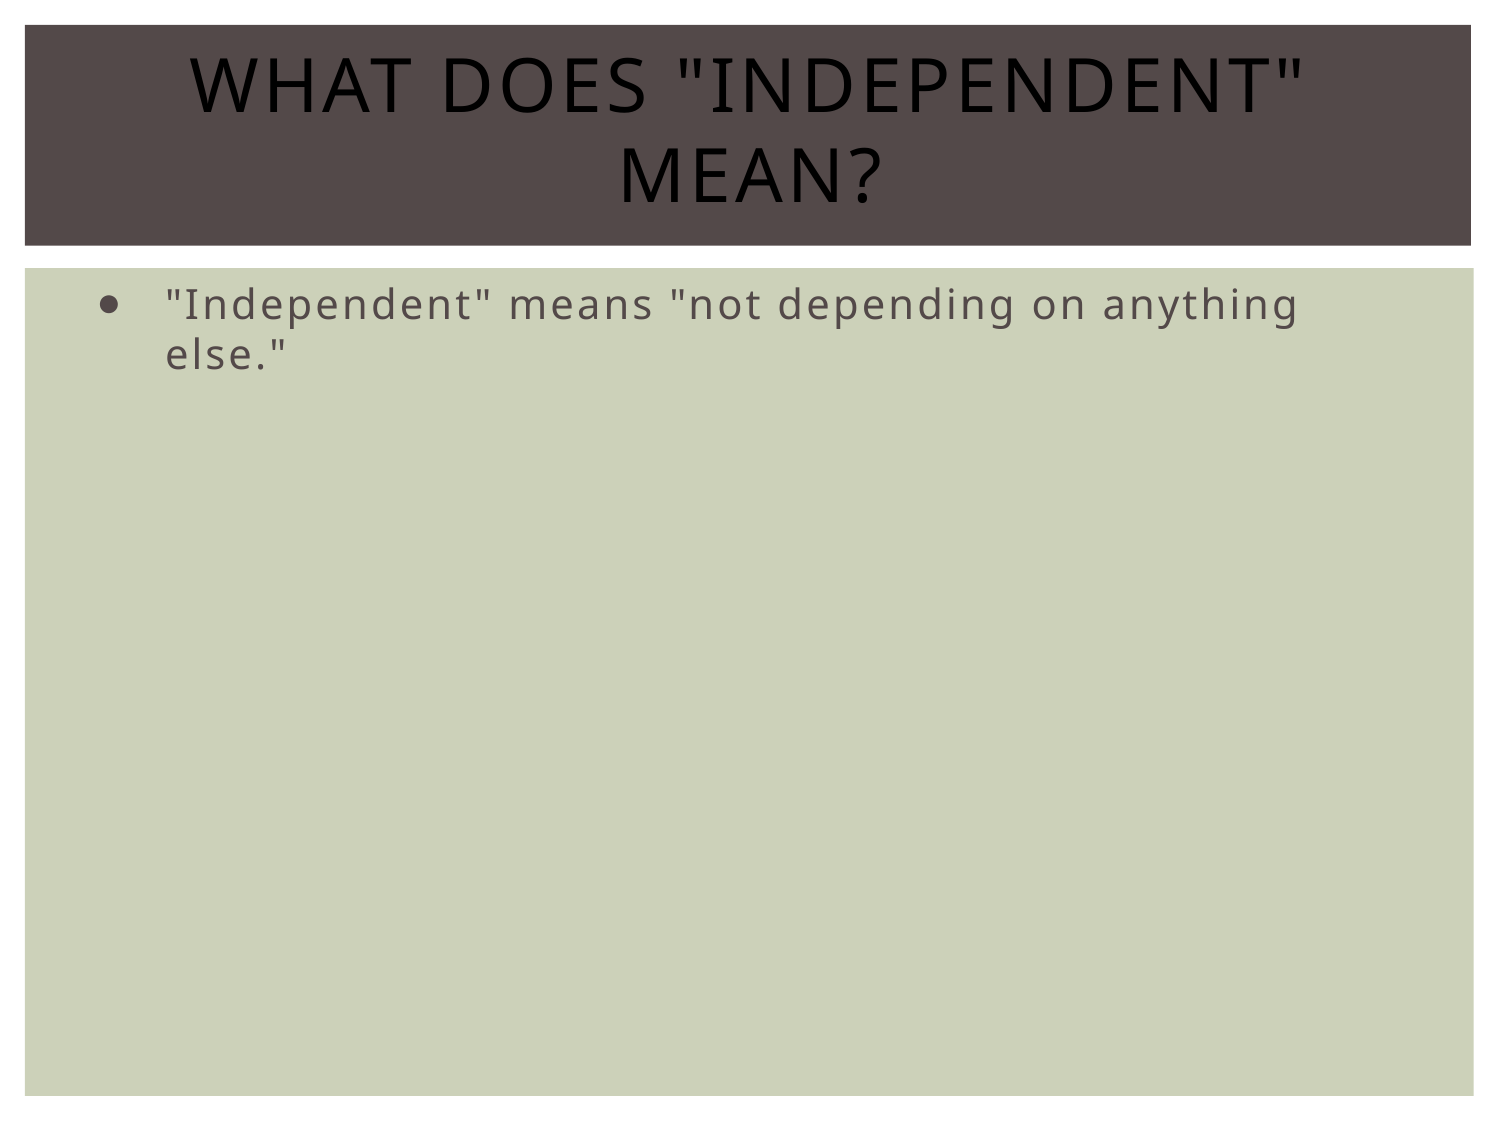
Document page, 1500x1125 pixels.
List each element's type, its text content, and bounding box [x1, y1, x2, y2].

list "Independent" means "not depending on anything else." [75, 262, 1425, 931]
title What does "independent" mean? [75, 14, 1425, 233]
